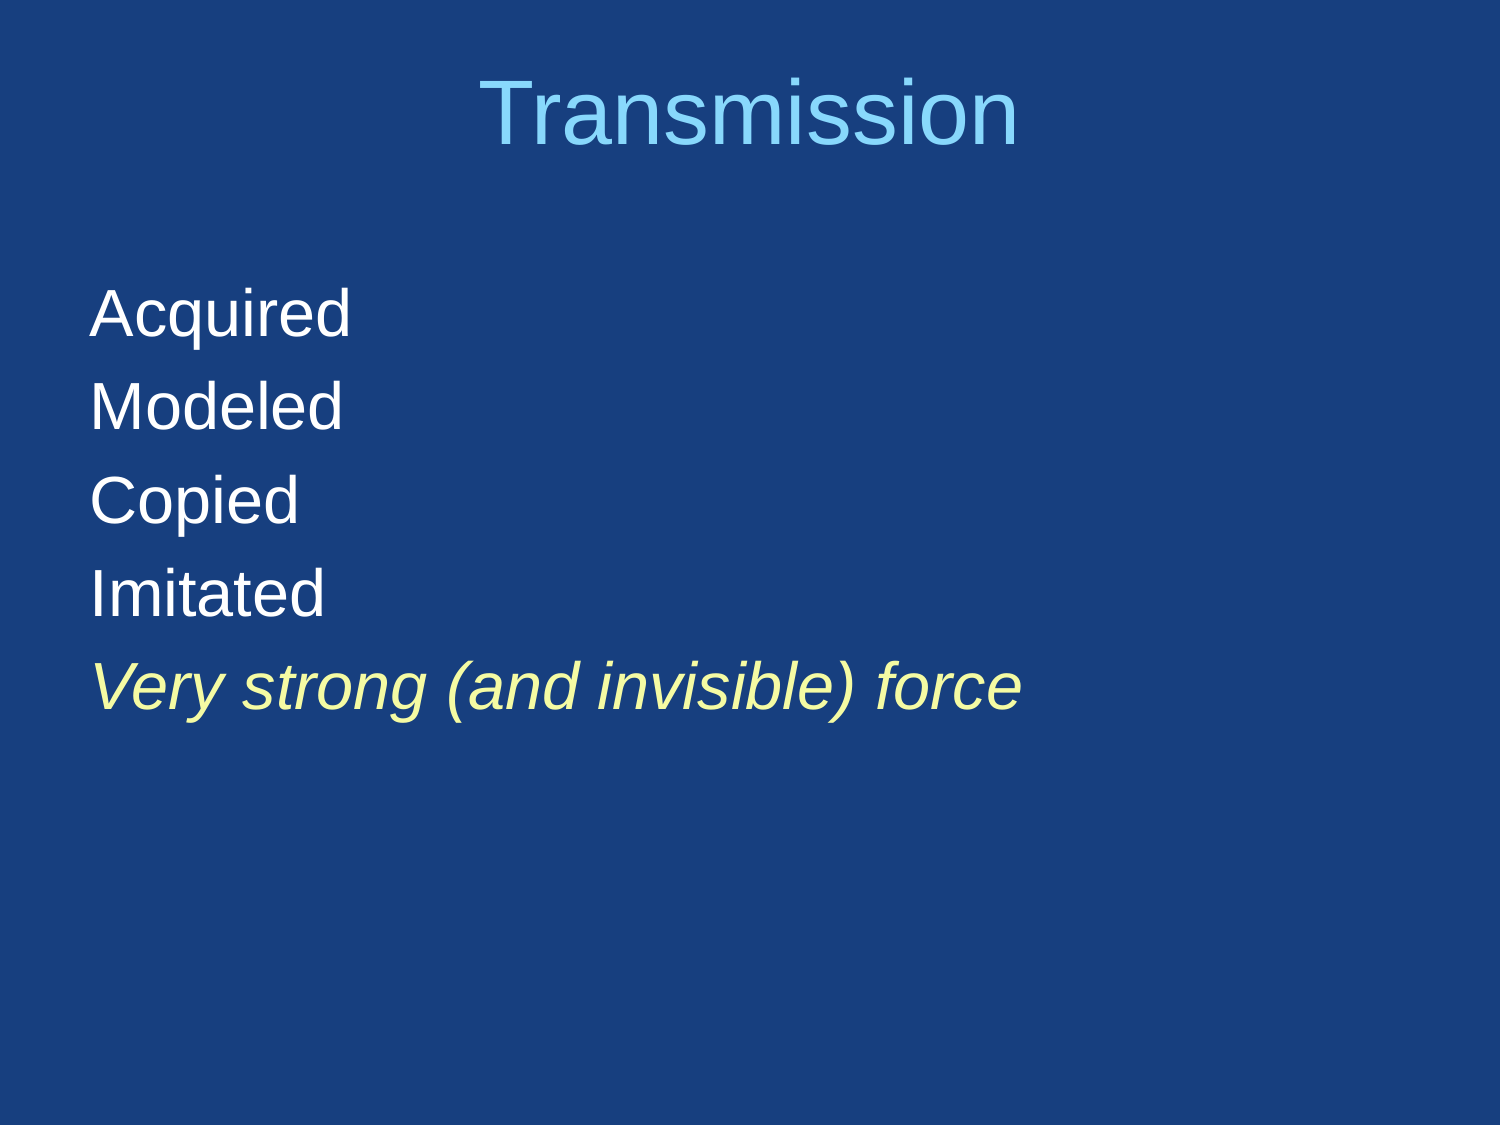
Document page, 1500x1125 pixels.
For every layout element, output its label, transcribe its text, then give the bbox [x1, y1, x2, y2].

list Acquired Modeled Copied Imitated Very strong (and invisible) force [75, 262, 1425, 1005]
title Transmission [75, 45, 1425, 233]
